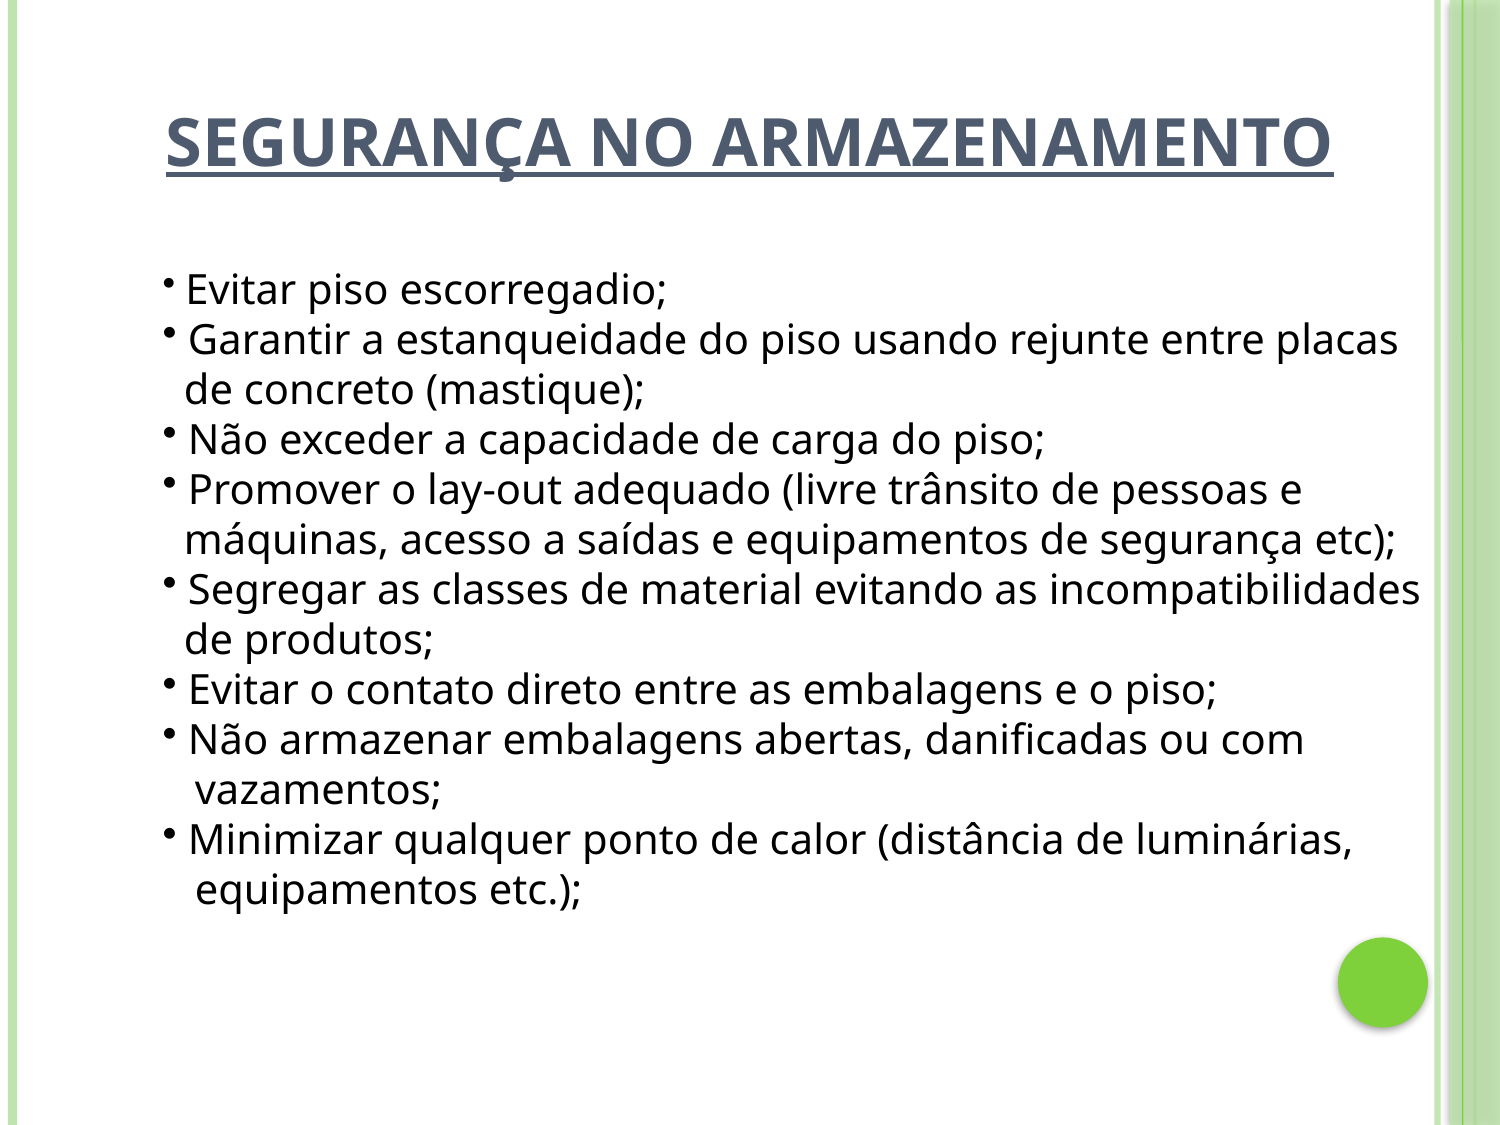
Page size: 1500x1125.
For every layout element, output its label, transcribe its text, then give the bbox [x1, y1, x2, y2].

title Segurança no Armazenamento [112, 75, 1388, 188]
text_box Evitar piso escorregadio; Garantir a estanqueidade do piso usando rejunte entre placas de concreto (mastique); Não exceder a capacidade de carga do piso; Promover o lay-out adequado (livre trânsito de pessoas e máquinas, acesso a saídas e equipamentos de segurança etc); Segregar as classes de material evitando as incompatibilidades de produtos; Evitar o contato direto entre as embalagens e o piso; Não armazenar embalagens abertas, danificadas ou com vazamentos; Minimizar qualquer ponto de calor (distância de luminárias, equipamentos etc.); [147, 255, 1500, 921]
